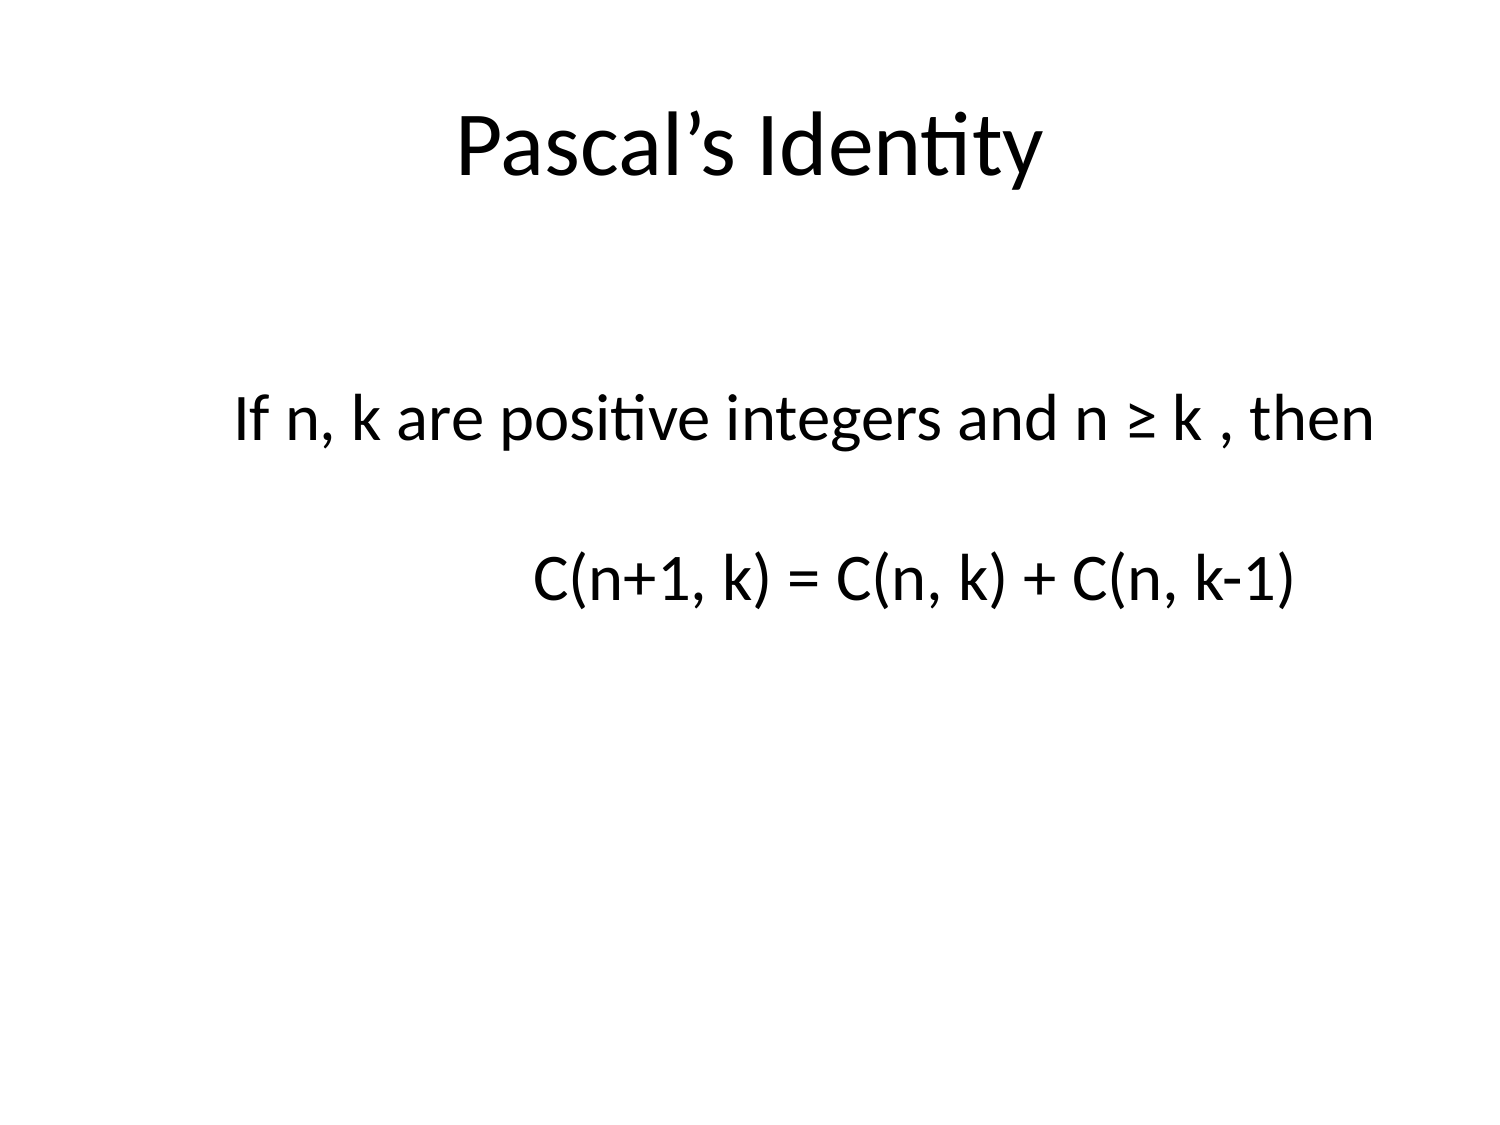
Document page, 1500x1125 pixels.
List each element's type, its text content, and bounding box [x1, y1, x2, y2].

text_box If n, k are positive integers and n ≥ k , then C(n+1, k) = C(n, k) + C(n, k-1) [218, 286, 1391, 682]
title Pascal’s Identity [75, 45, 1425, 233]
